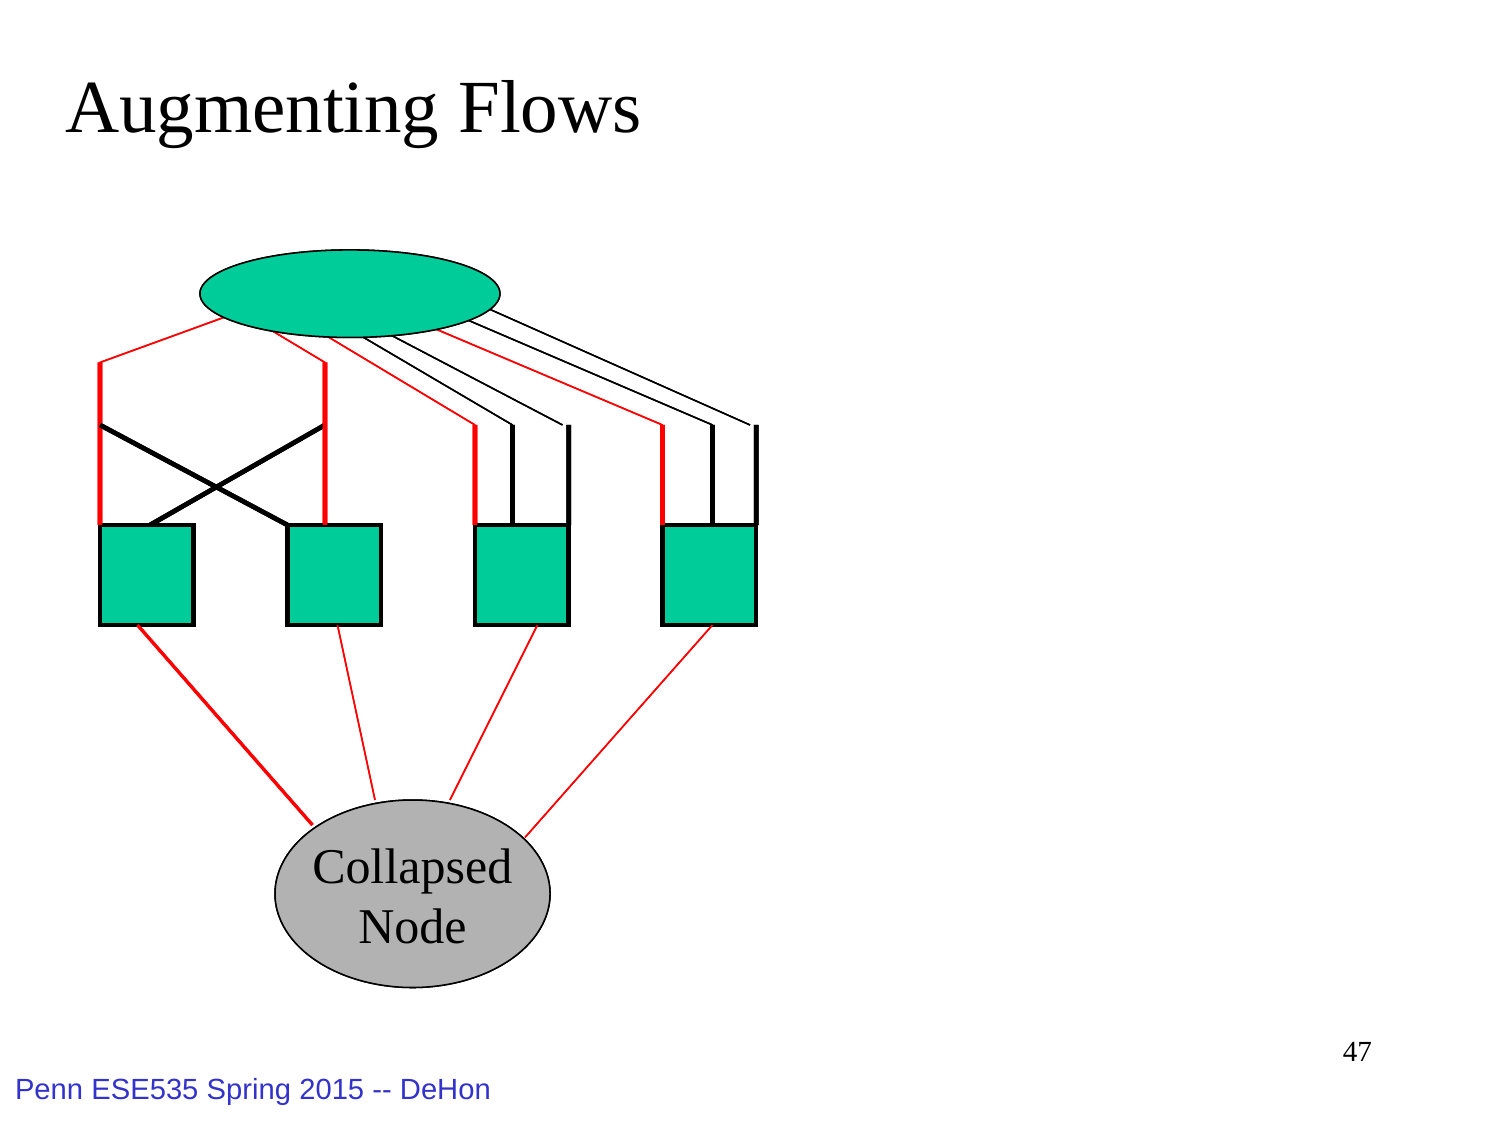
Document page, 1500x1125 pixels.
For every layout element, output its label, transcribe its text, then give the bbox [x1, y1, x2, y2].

slide_number Penn ESE535 Spring 2015 -- DeHon [0, 1062, 576, 1125]
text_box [99, 249, 757, 988]
text_box Augmenting Flows [50, 49, 676, 155]
slide_number 47 [1074, 1024, 1388, 1101]
